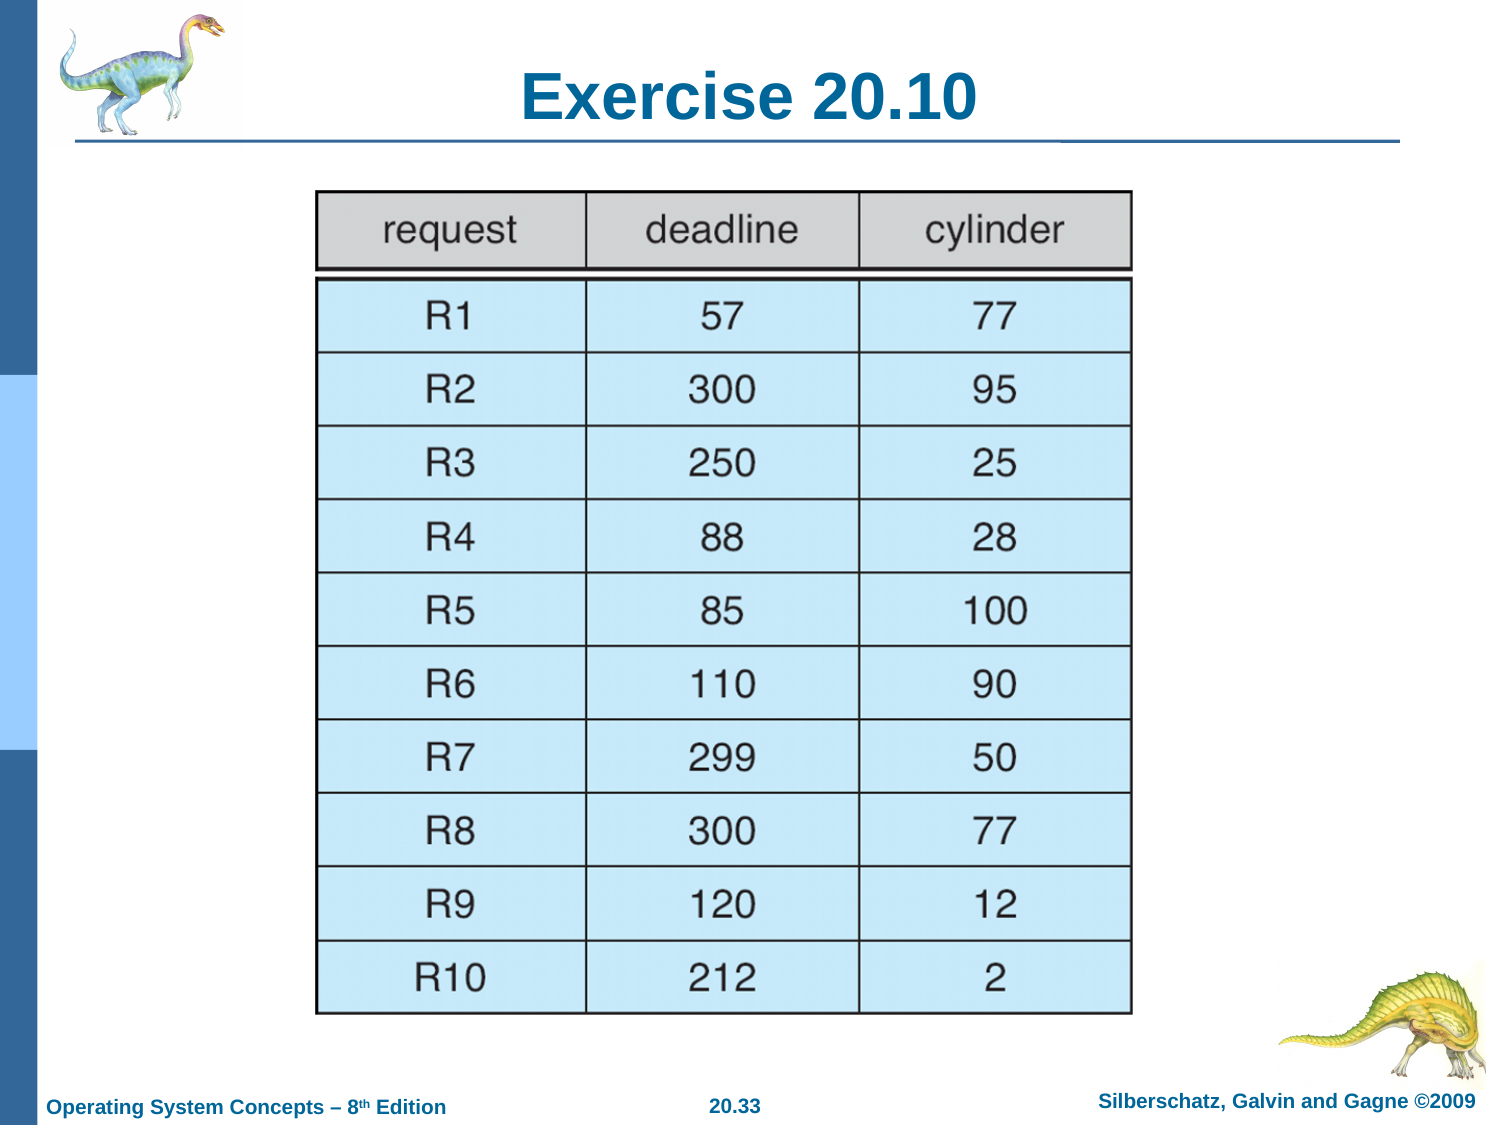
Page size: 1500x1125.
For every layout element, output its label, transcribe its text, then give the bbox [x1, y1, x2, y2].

picture [310, 185, 1140, 1022]
picture [46, 0, 243, 149]
picture [1275, 959, 1486, 1090]
title Exercise 20.10 [74, 45, 1426, 141]
